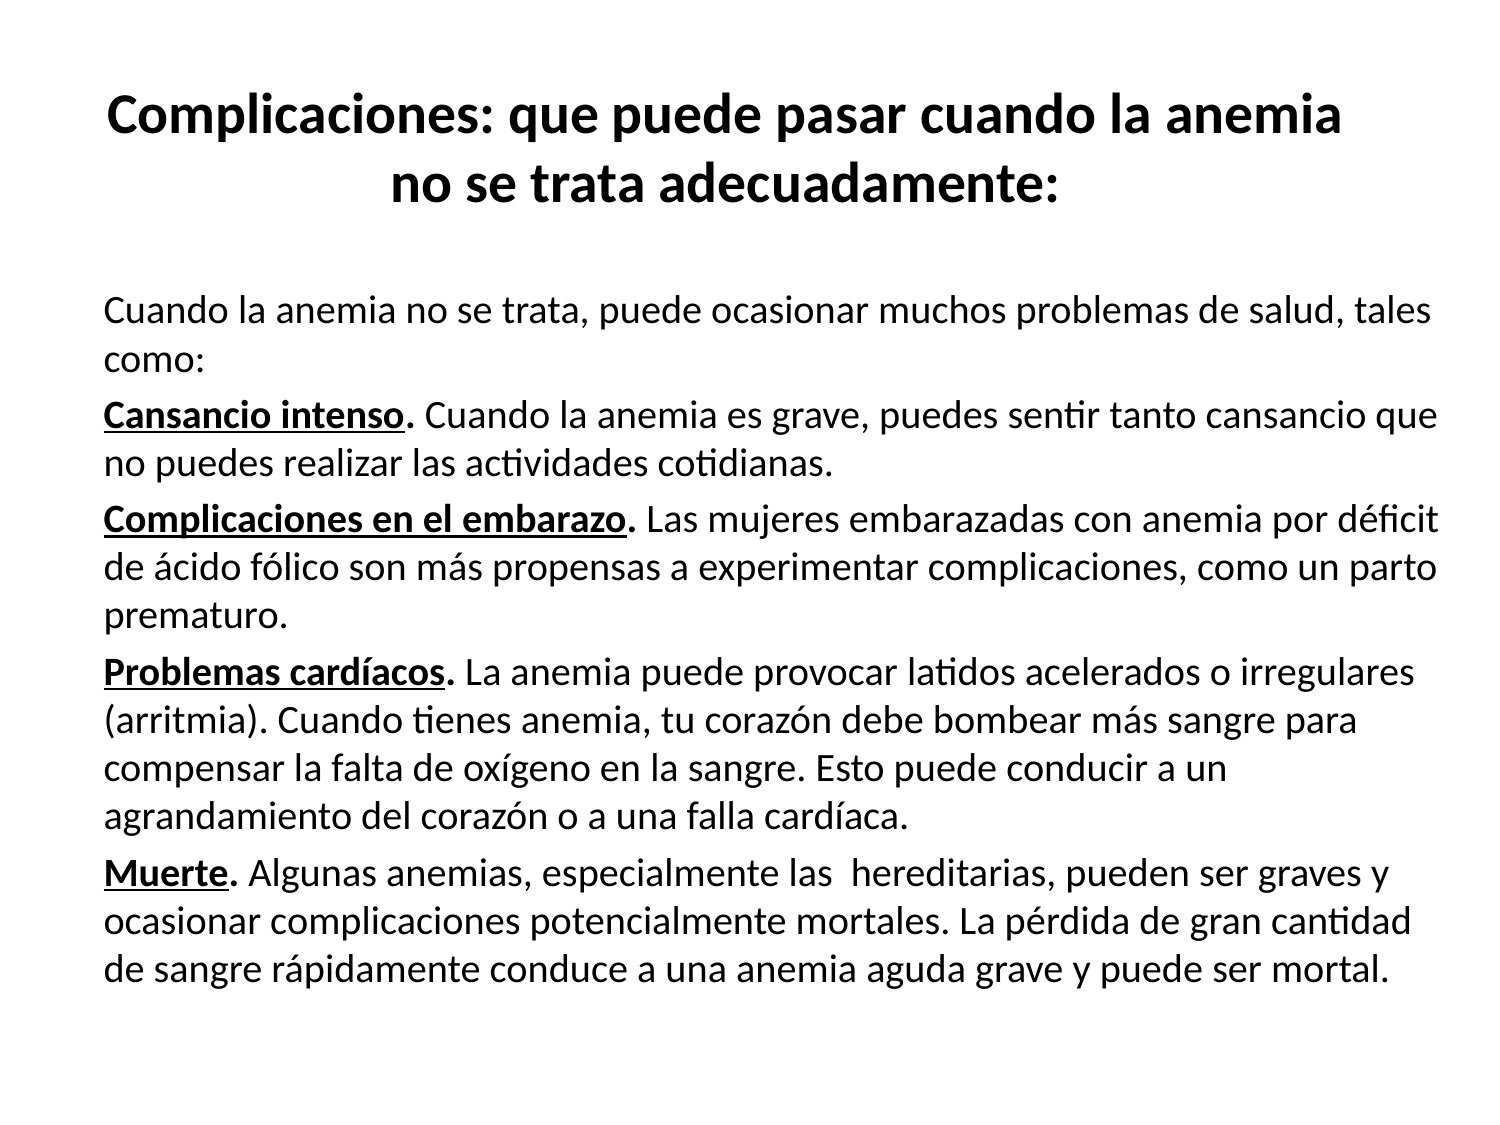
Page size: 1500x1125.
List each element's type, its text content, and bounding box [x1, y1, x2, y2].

title Complicaciones: que puede pasar cuando la anemia no se trata adecuadamente: [88, 66, 1364, 219]
subtitle Cuando la anemia no se trata, puede ocasionar muchos problemas de salud, tales como: Cansancio intenso. Cuando la anemia es grave, puedes sentir tanto cansancio que no puedes realizar las actividades cotidianas. Complicaciones en el embarazo. Las mujeres embarazadas con anemia por déficit de ácido fólico son más propensas a experimentar complicaciones, como un parto prematuro. Problemas cardíacos. La anemia puede provocar latidos acelerados o irregulares (arritmia). Cuando tienes anemia, tu corazón debe bombear más sangre para compensar la falta de oxígeno en la sangre. Esto puede conducir a un agrandamiento del corazón o a una falla cardíaca. Muerte. Algunas anemias, especialmente las hereditarias, pueden ser graves y ocasionar complicaciones potencialmente mortales. La pérdida de gran cantidad de sangre rápidamente conduce a una anemia aguda grave y puede ser mortal. [88, 219, 1459, 1059]
